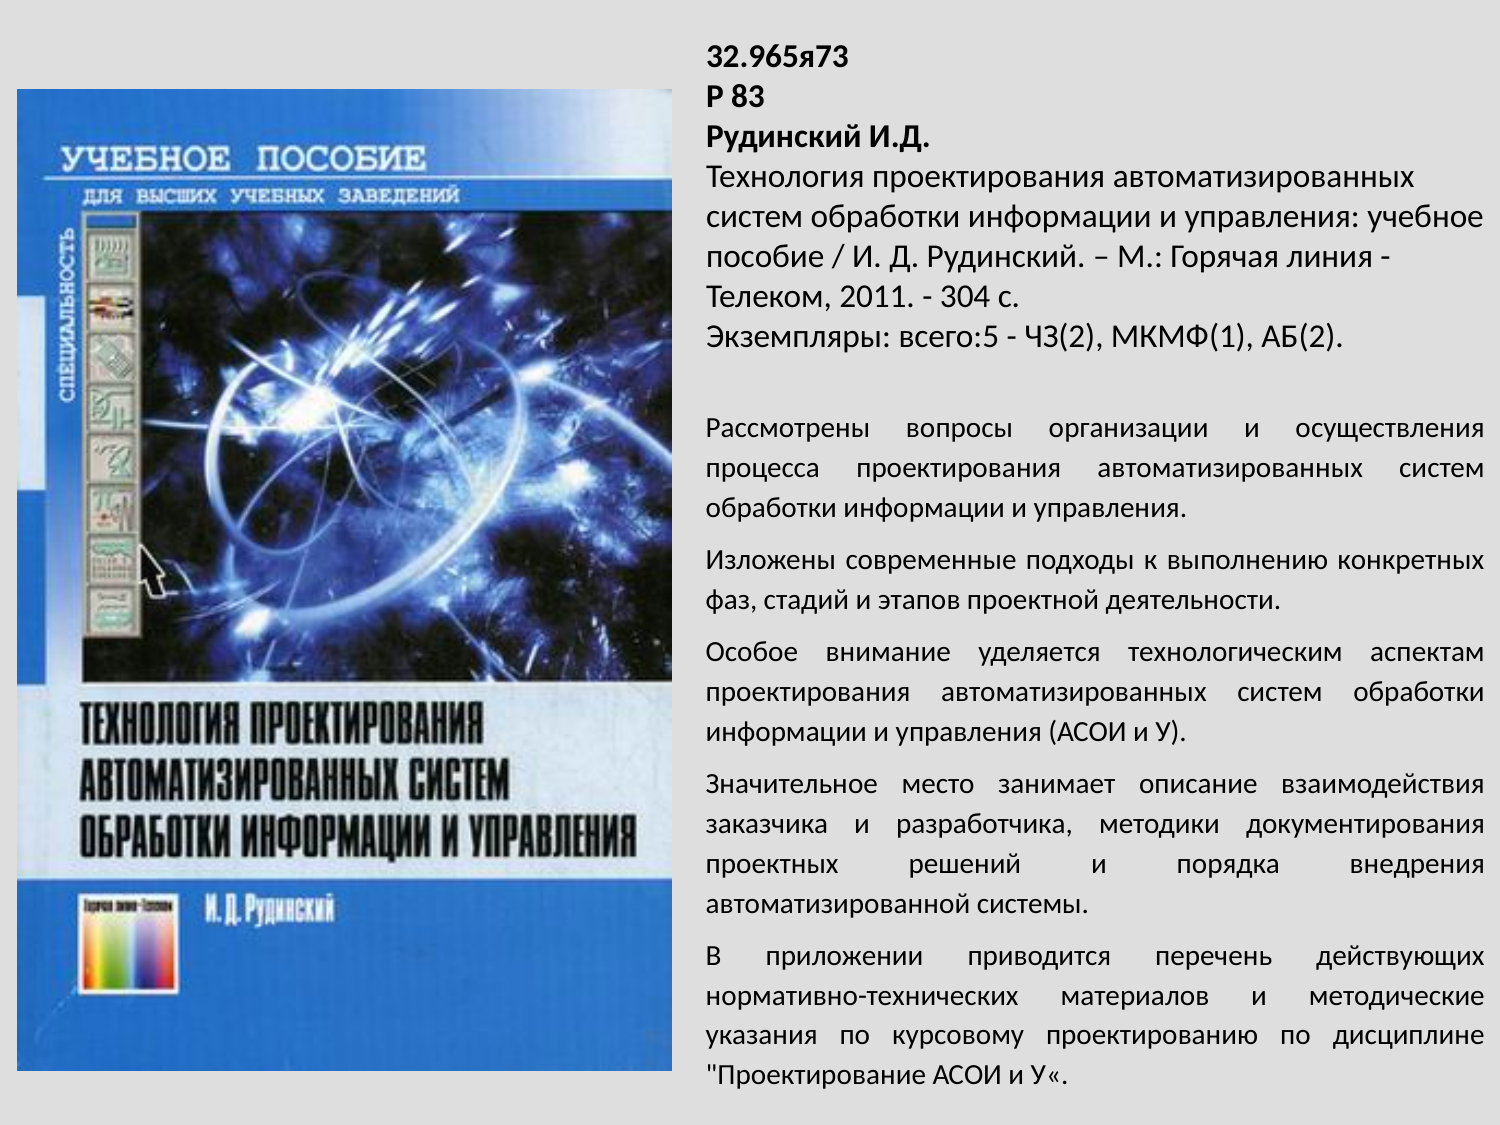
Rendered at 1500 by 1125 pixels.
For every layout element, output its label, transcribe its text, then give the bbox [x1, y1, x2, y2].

picture [17, 89, 672, 1071]
title 32.965я73 Р 83 Рудинский И.Д. Технология проектирования автоматизированных систем обработки информации и управления: учебное пособие / И. Д. Рудинский. – М.: Горячая линия - Телеком, 2011. - 304 с. Экземпляры: всего:5 - ЧЗ(2), МКМФ(1), АБ(2). [690, 42, 1500, 386]
text_box Рассмотрены вопросы организации и осуществления процесса проектирования автоматизированных систем обработки информации и управления. Изложены современные подходы к выполнению конкретных фаз, стадий и этапов проектной деятельности. Особое внимание уделяется технологическим аспектам проектирования автоматизированных систем обработки информации и управления (АСОИ и У). Значительное место занимает описание взаимодействия заказчика и разработчика, методики документирования проектных решений и порядка внедрения автоматизированной системы. В приложении приводится перечень действующих нормативно-технических материалов и методические указания по курсовому проектированию по дисциплине "Проектирование АСОИ и У«. [690, 396, 1500, 1098]
